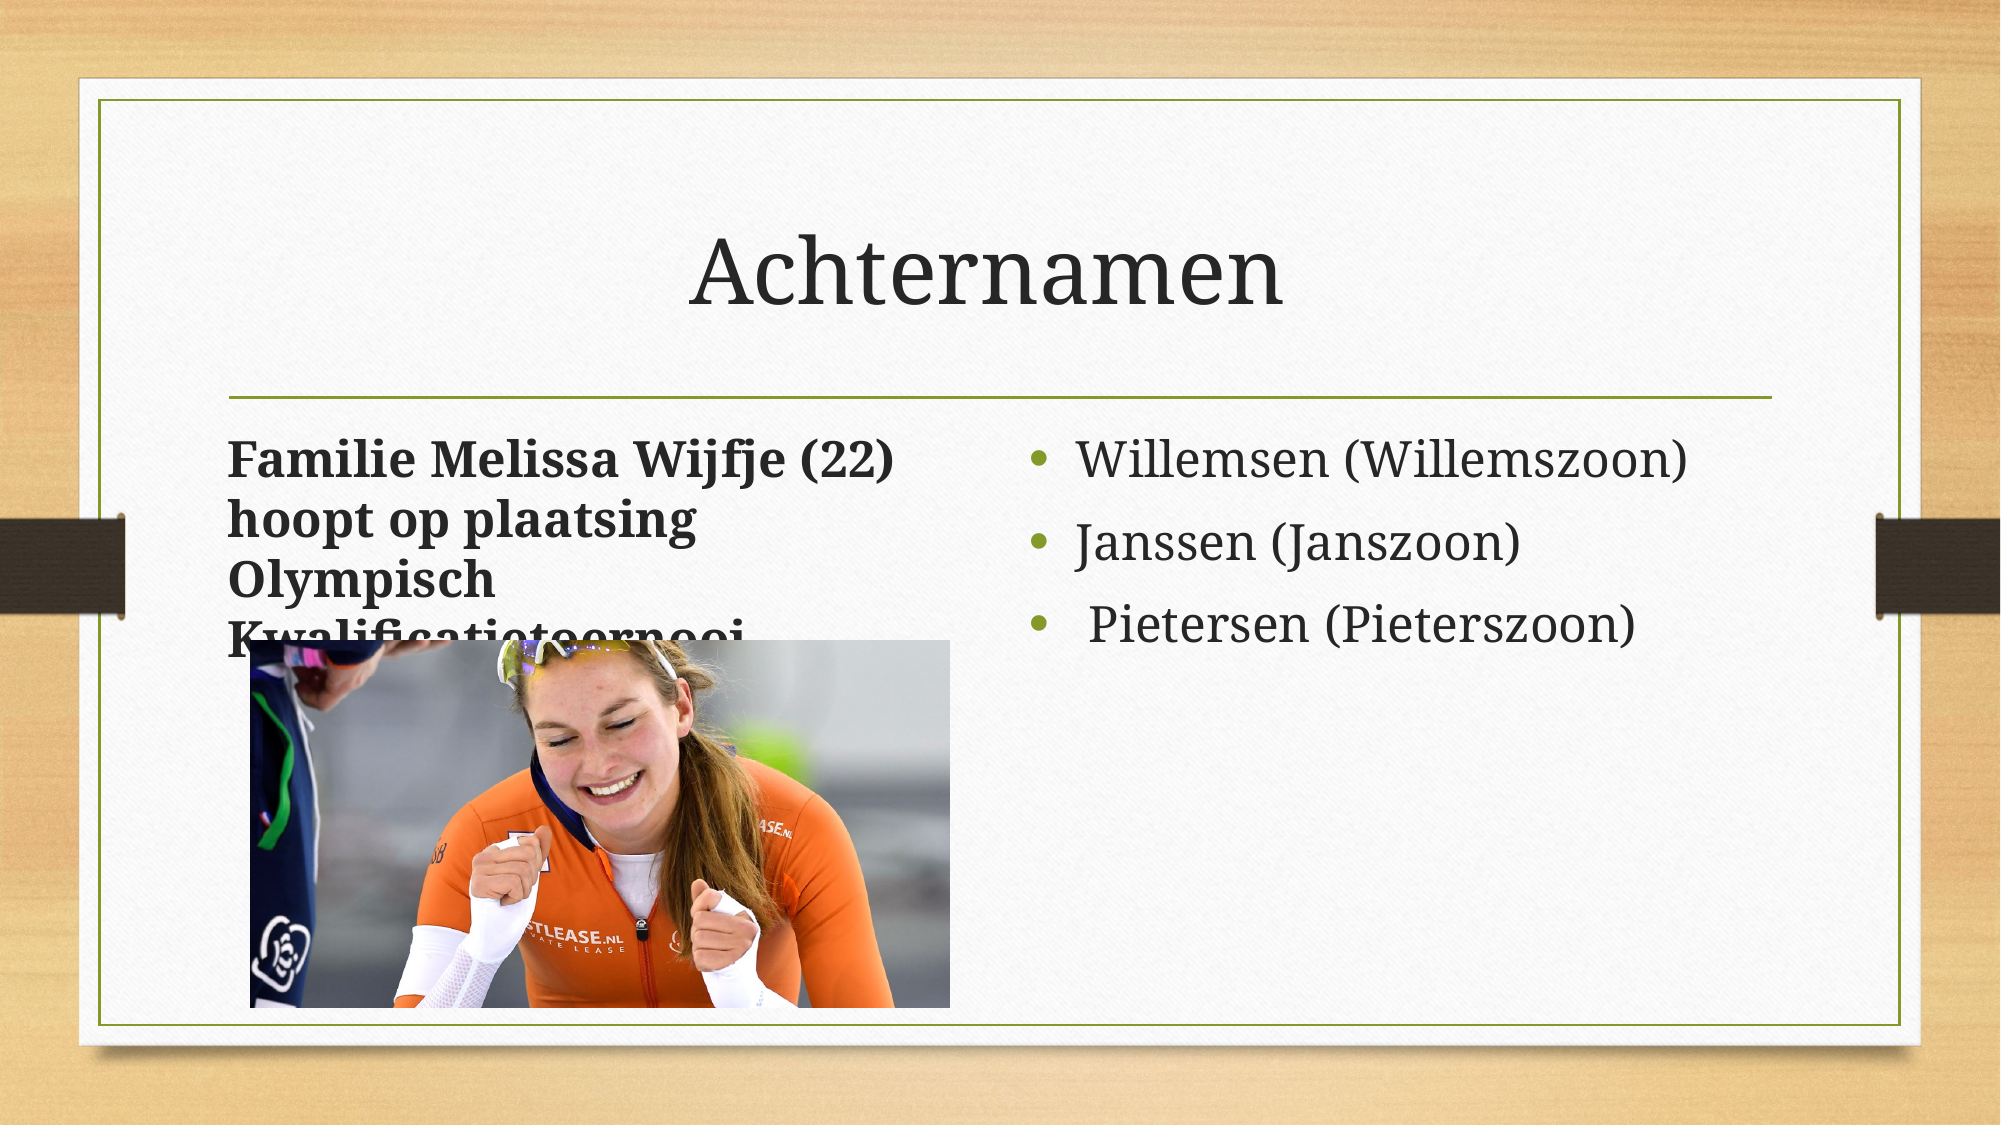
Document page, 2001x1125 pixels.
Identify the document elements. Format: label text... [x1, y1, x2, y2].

list Familie Melissa Wijfje (22) hoopt op plaatsing Olympisch Kwalificatietoernooi [213, 420, 987, 963]
list Willemsen (Willemszoon) Janssen (Janszoon) Pietersen (Pieterszoon) [1013, 420, 1788, 963]
picture [0, 0, 2001, 1125]
title Achternamen [212, 161, 1788, 375]
